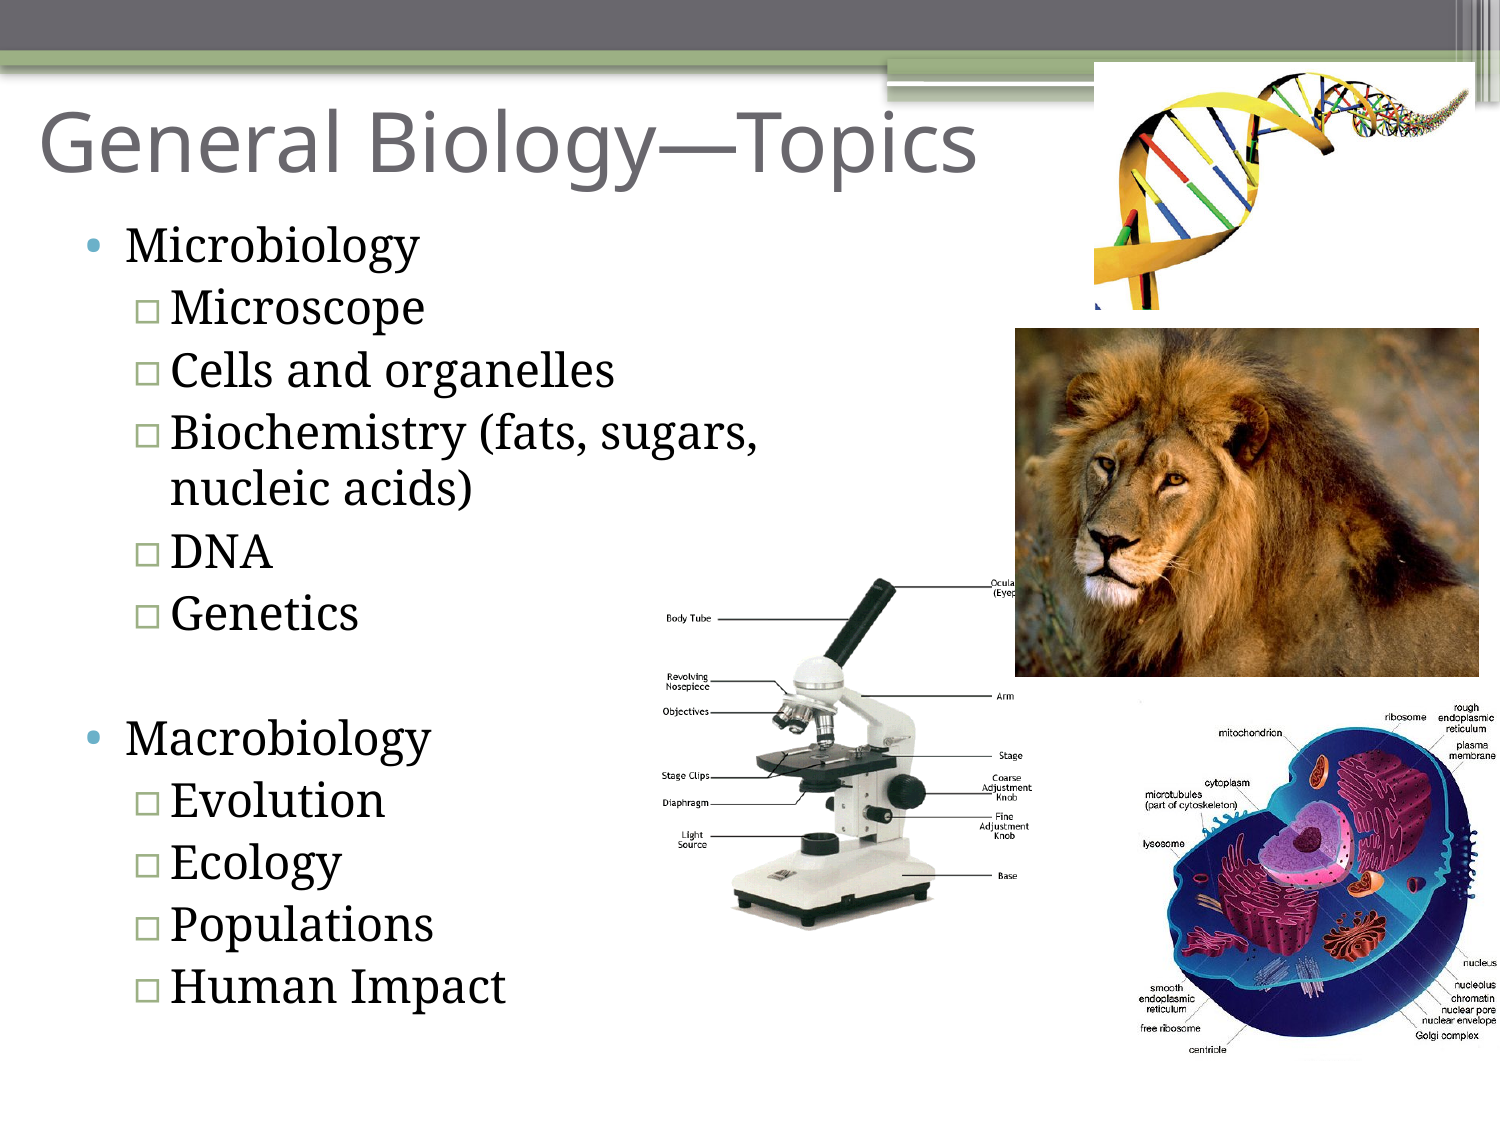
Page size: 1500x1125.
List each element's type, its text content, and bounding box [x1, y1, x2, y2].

list Microbiology Microscope Cells and organelles Biochemistry (fats, sugars, nucleic acids) DNA Genetics Macrobiology Evolution Ecology Populations Human Impact [53, 208, 1138, 1025]
picture [1094, 62, 1476, 311]
picture [662, 328, 1479, 932]
title General Biology—Topics [22, 45, 1373, 233]
picture [1137, 699, 1500, 1061]
